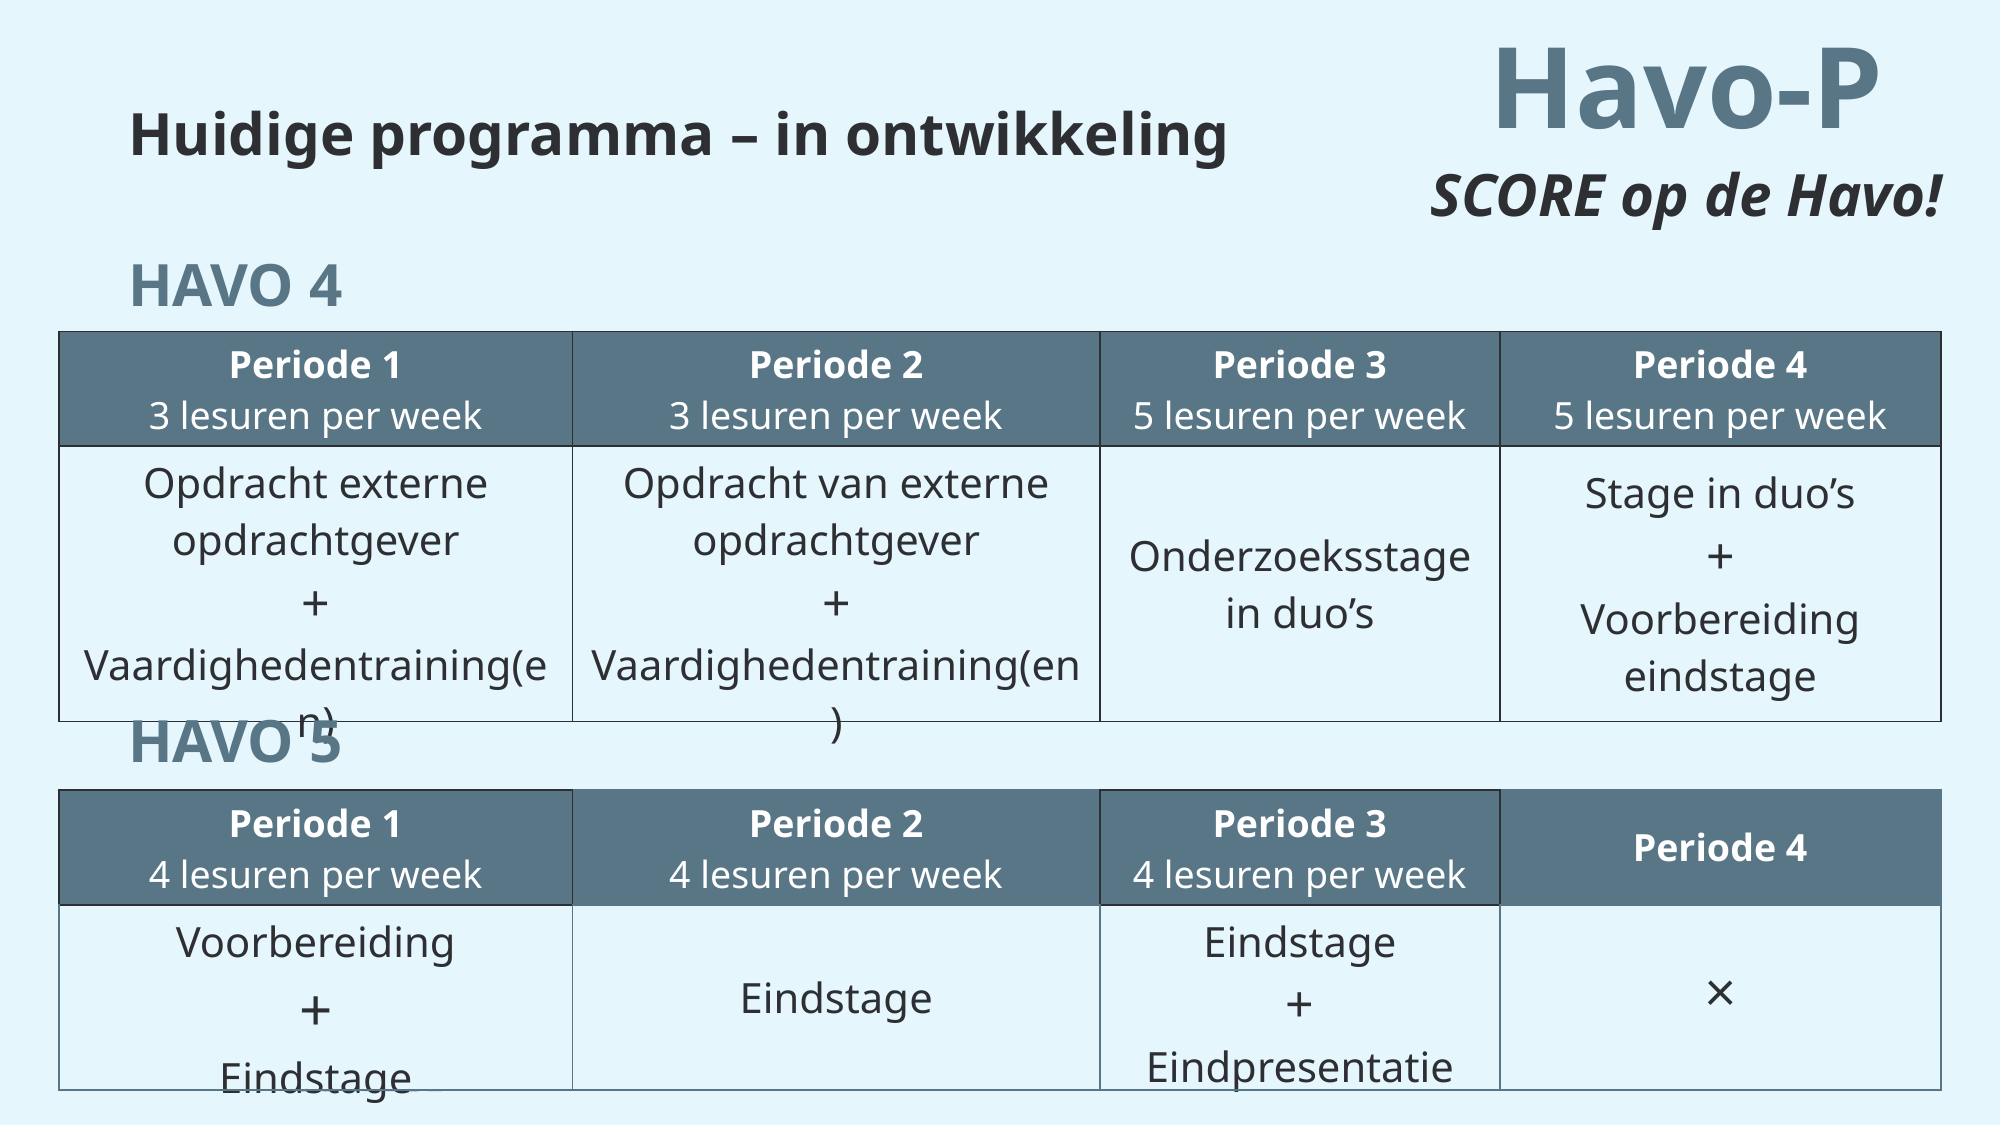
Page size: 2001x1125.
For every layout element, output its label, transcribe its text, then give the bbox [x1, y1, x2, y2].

picture [60, 1001, 448, 1092]
table_cell × [1501, 906, 1940, 1089]
text_box HAVO 4 [113, 240, 1561, 326]
table_header Periode 2 3 lesuren per week [573, 332, 1099, 445]
table_header Periode 3 4 lesuren per week [1101, 791, 1499, 904]
table_cell Stage in duo’s + Voorbereiding eindstage [1501, 447, 1940, 721]
table_header Periode 4 5 lesuren per week [1501, 332, 1940, 445]
table_header Periode 2 4 lesuren per week [573, 791, 1099, 904]
table_header Periode 1 4 lesuren per week [60, 791, 572, 904]
table_cell Onderzoeksstage in duo’s [1101, 447, 1499, 696]
table_cell Opdracht externe opdrachtgever + Vaardighedentraining(en) [60, 447, 572, 721]
table_cell Eindstage [573, 906, 1099, 1089]
table_header Periode 3 5 lesuren per week [1101, 332, 1499, 445]
table_cell Voorbereiding + Eindstage [60, 906, 572, 1089]
text_box SCORE op de Havo! [1186, 150, 2000, 236]
table_header Periode 1 3 lesuren per week [60, 332, 572, 445]
table_cell Opdracht van externe opdrachtgever + Vaardighedentraining(en) [573, 447, 1099, 696]
text_box Huidige programma – in ontwikkeling [113, 89, 1561, 175]
table_header Periode 4 [1501, 791, 1940, 904]
table_cell Eindstage + Eindpresentatie [1101, 906, 1499, 1089]
text_box Havo-P [1474, 8, 1899, 150]
text_box HAVO 5 [113, 696, 1561, 782]
